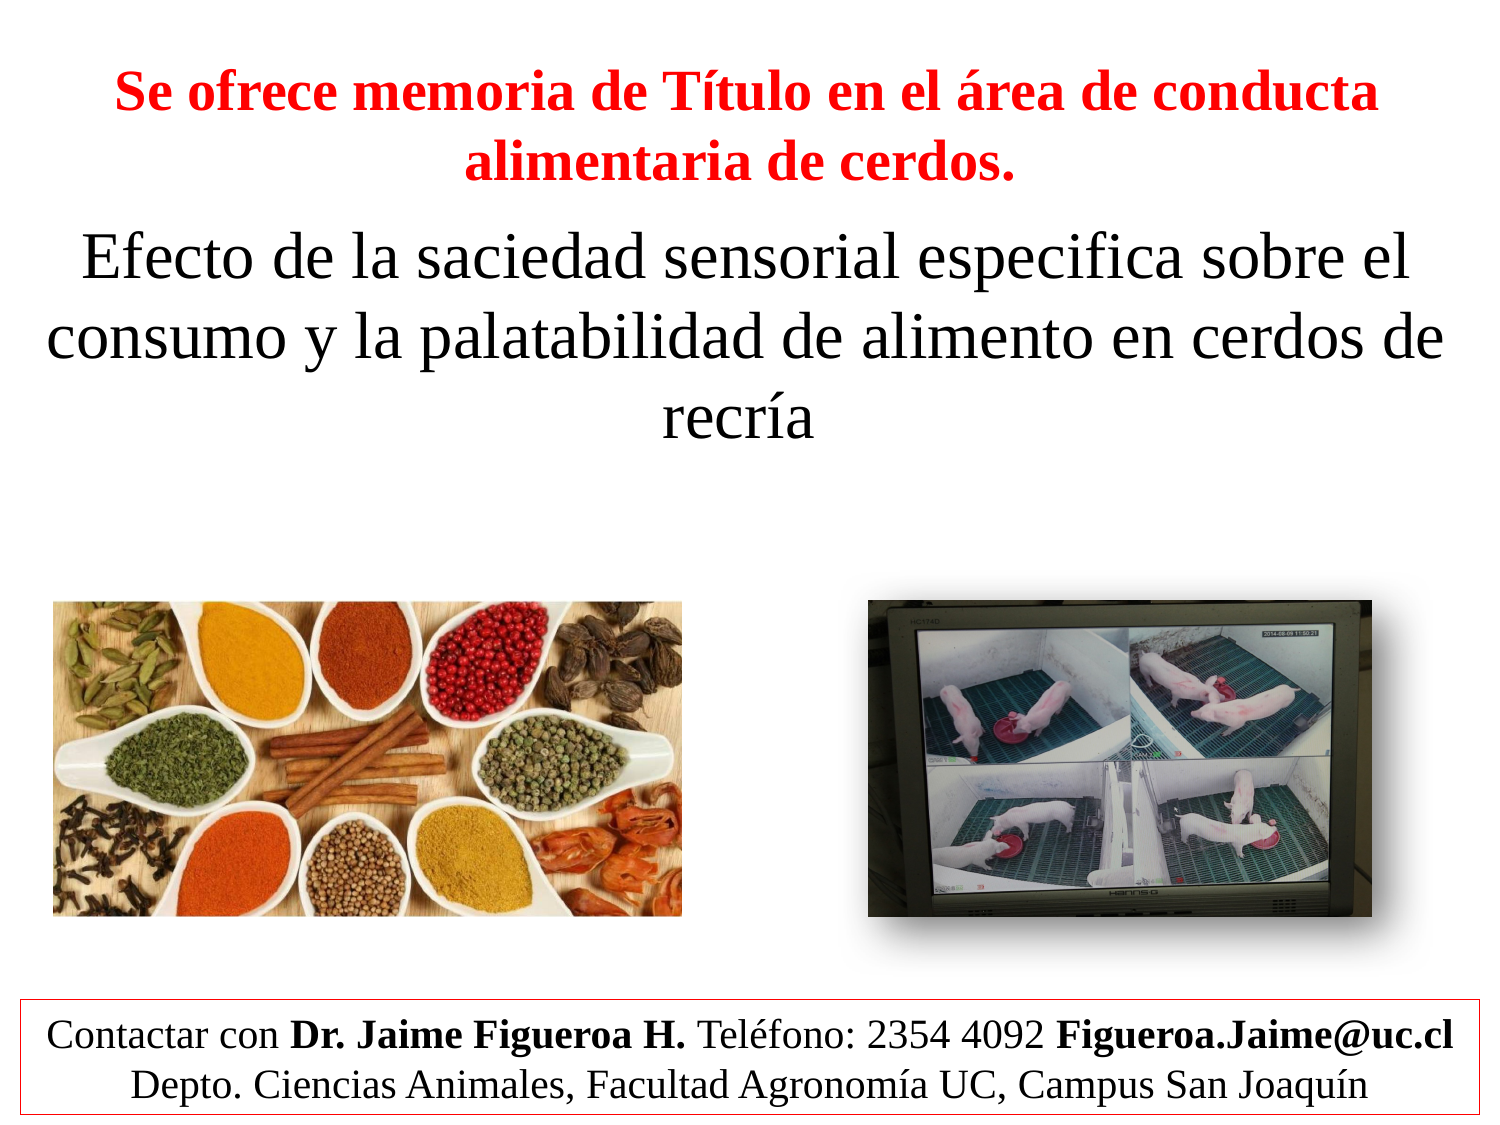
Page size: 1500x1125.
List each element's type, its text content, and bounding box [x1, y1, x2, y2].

text_box Se ofrece memoria de Título en el área de conducta alimentaria de cerdos. Efecto de la saciedad sensorial especifica sobre el consumo y la palatabilidad de alimento en cerdos de recría [20, 188, 1475, 460]
text_box Se ofrece memoria de Título en el área de conducta alimentaria de cerdos. Efecto de la saciedad sensorial especifica sobre el consumo y la palatabilidad de alimento en cerdos de recría [20, 44, 1475, 187]
picture [867, 600, 1373, 917]
picture [52, 600, 682, 917]
text_box Contactar con Dr. Jaime Figueroa H. Teléfono: 2354 4092 Figueroa.Jaime@uc.cl Depto. Ciencias Animales, Facultad Agronomía UC, Campus San Joaquín​ [20, 999, 1480, 1115]
